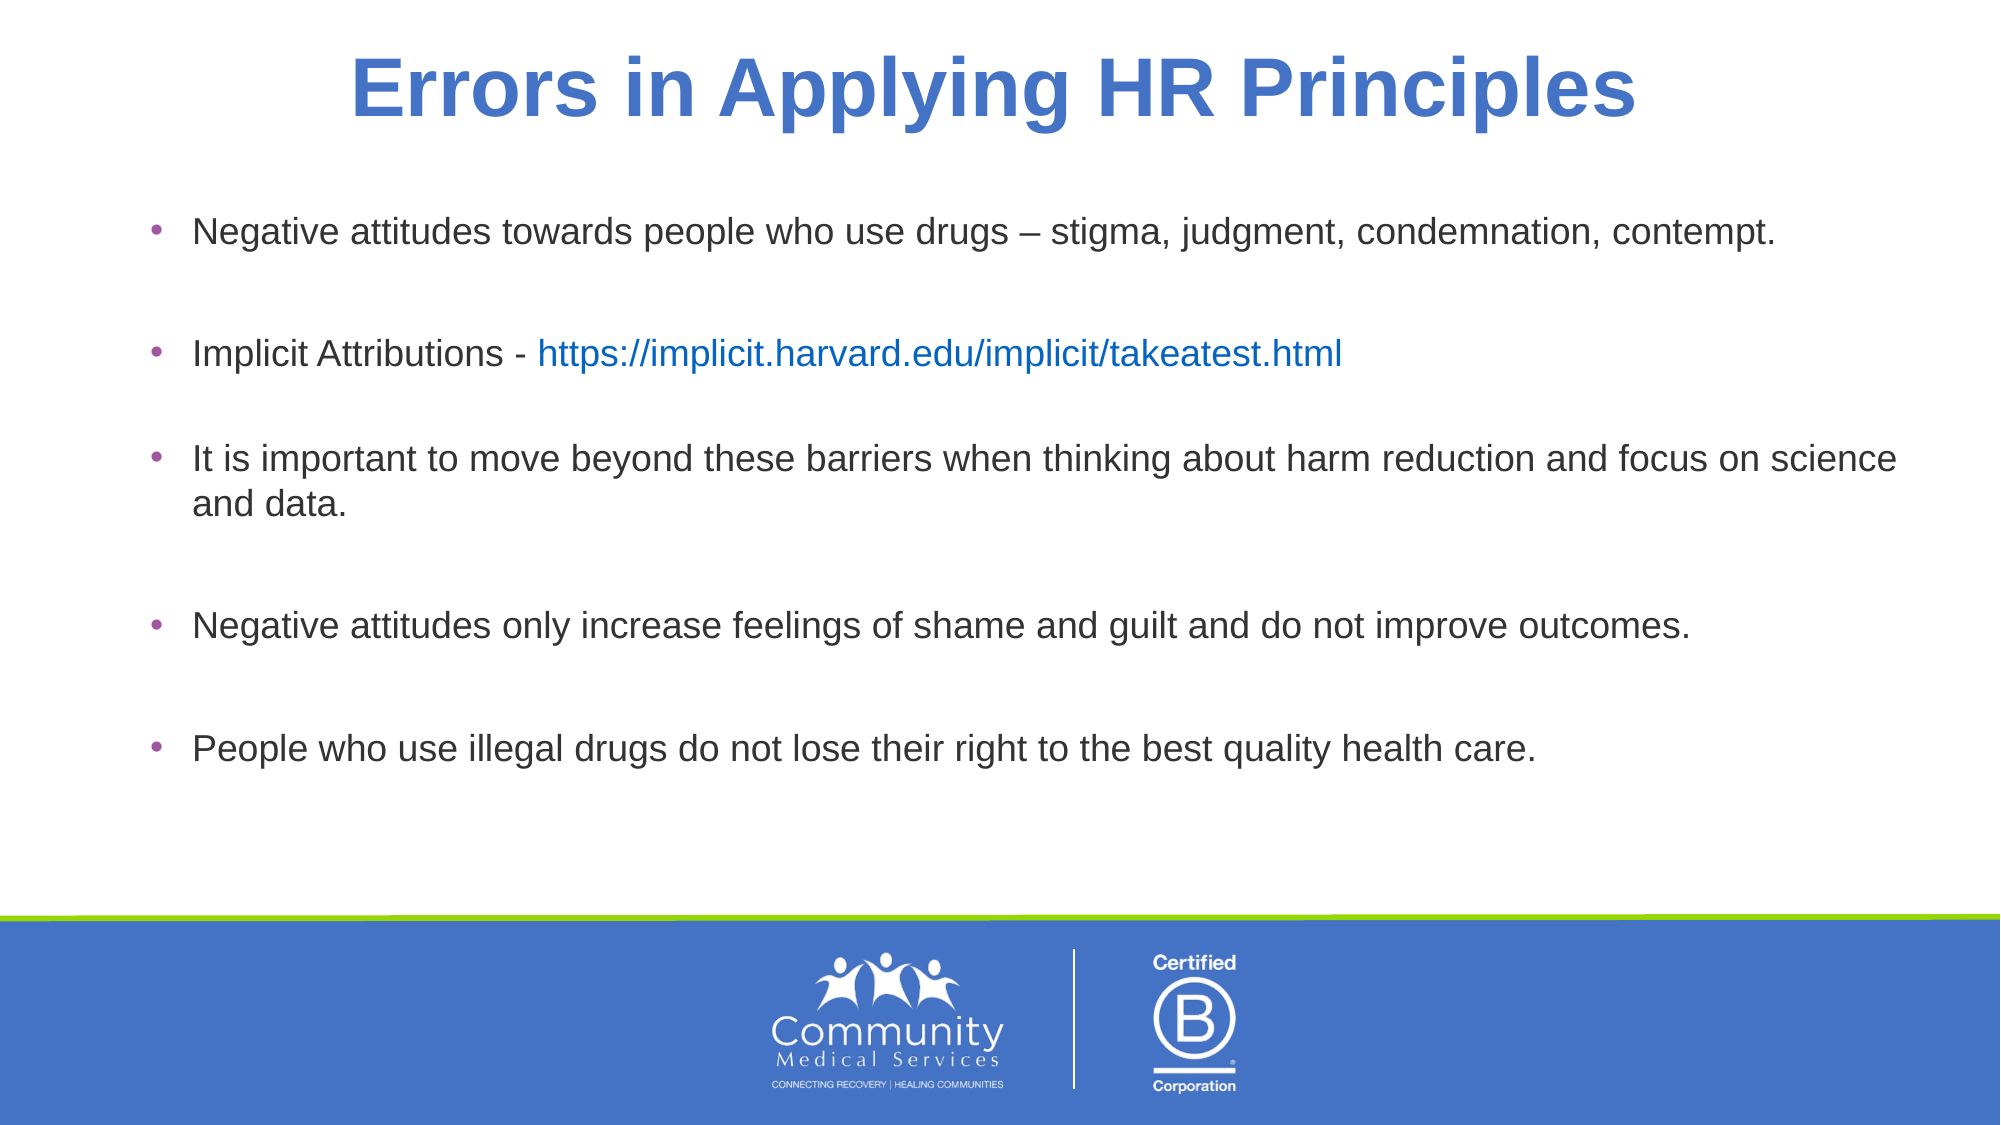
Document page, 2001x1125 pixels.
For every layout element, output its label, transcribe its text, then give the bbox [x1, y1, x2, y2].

list Negative attitudes towards people who use drugs – stigma, judgment, condemnation, contempt. Implicit Attributions - https://implicit.harvard.edu/implicit/takeatest.html It is important to move beyond these barriers when thinking about harm reduction and focus on science and data. Negative attitudes only increase feelings of shame and guilt and do not improve outcomes. People who use illegal drugs do not lose their right to the best quality health care. [75, 206, 1913, 883]
picture [1153, 954, 1236, 1094]
title Errors in Applying HR Principles [75, 45, 1914, 207]
picture [764, 907, 1012, 1112]
